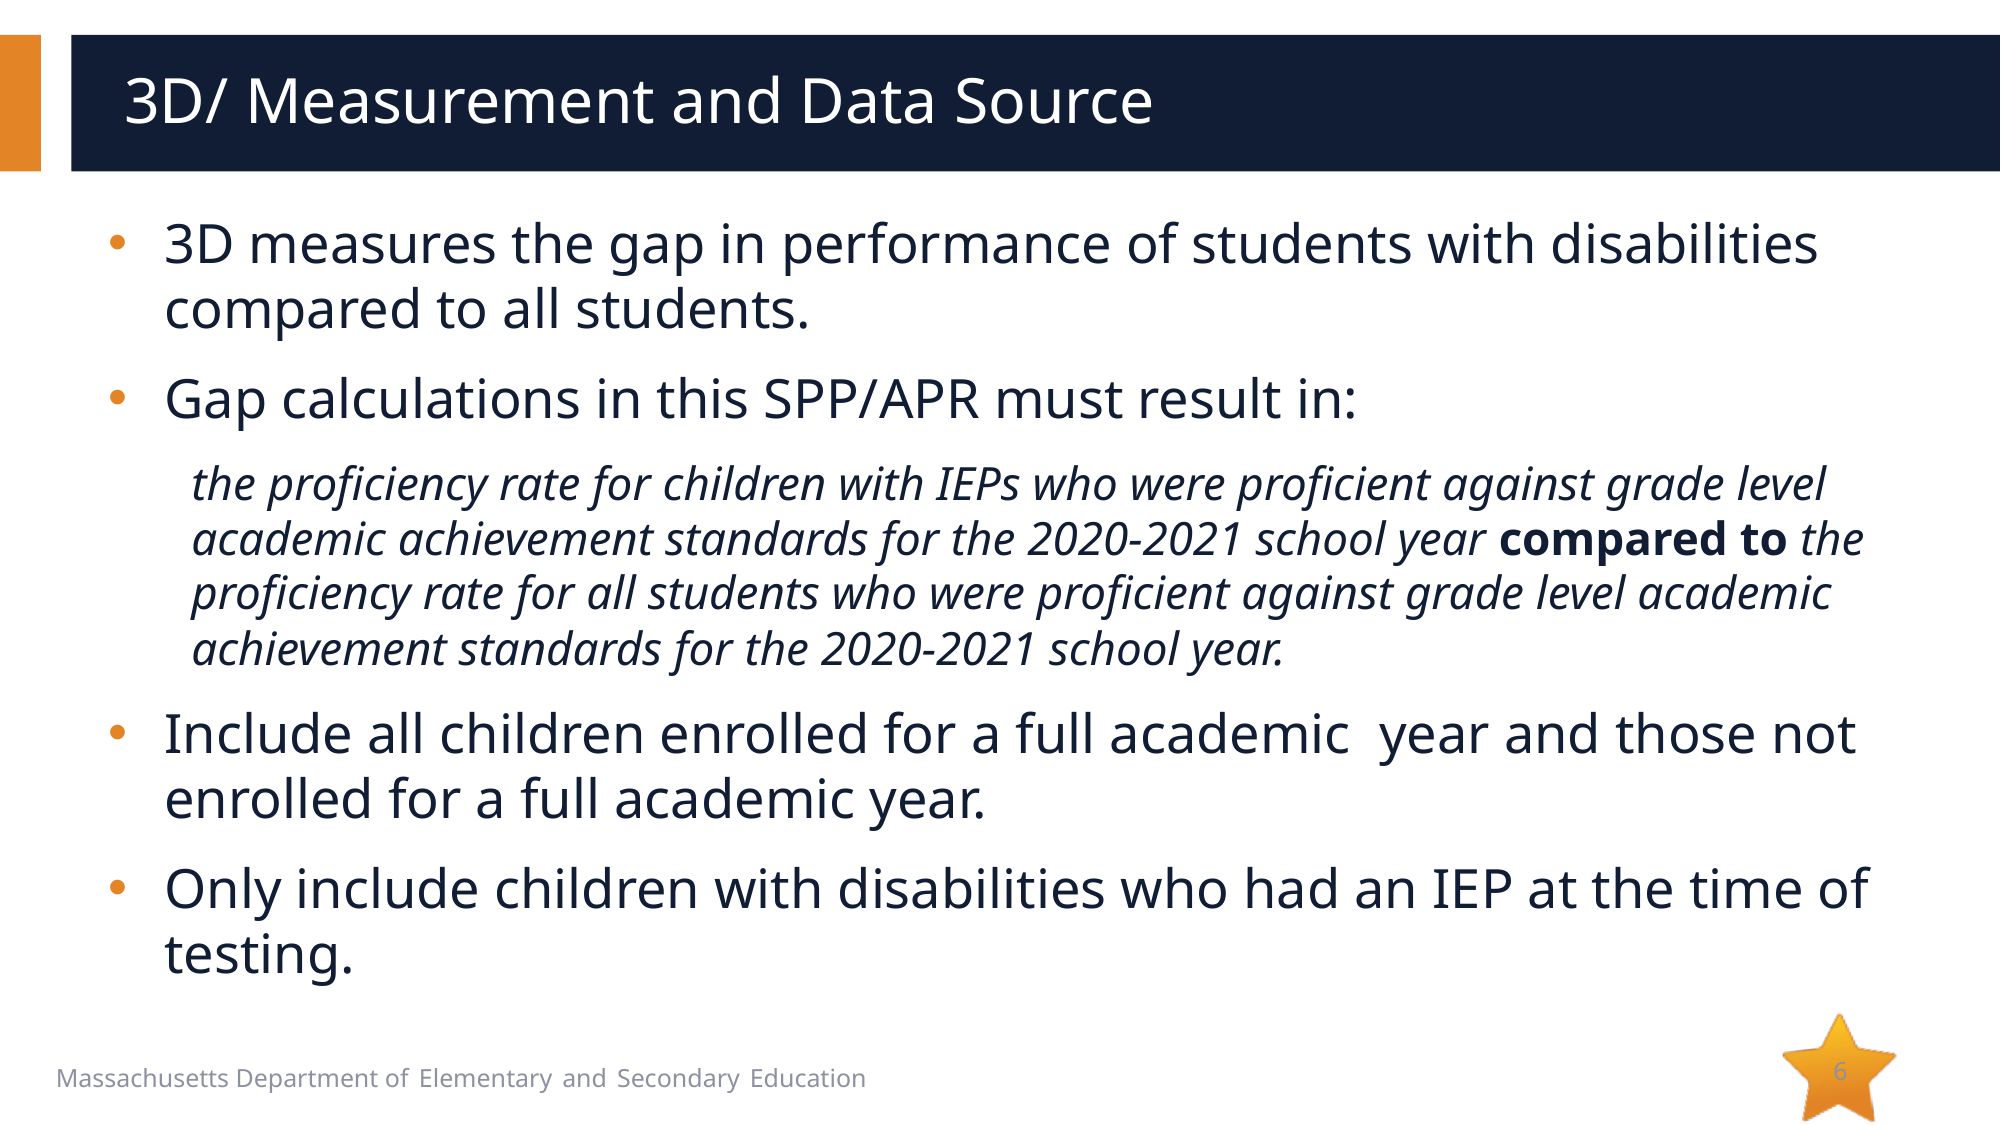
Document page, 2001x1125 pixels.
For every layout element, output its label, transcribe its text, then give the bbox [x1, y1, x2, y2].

picture [1775, 1031, 1909, 1125]
title 3D/ Measurement and Data Source [93, 47, 1959, 159]
list 3D measures the gap in performance of students with disabilities compared to all students. Gap calculations in this SPP/APR must result in: the proficiency rate for children with IEPs who were proficient against grade level academic achievement standards for the 2020-2021 school year compared to the proficiency rate for all students who were proficient against grade level academic achievement standards for the 2020-2021 school year. Include all children enrolled for a full academic year and those not enrolled for a full academic year. Only include children with disabilities who had an IEP at the time of testing. [93, 201, 1959, 1031]
slide_number 6 [1412, 1042, 1863, 1103]
